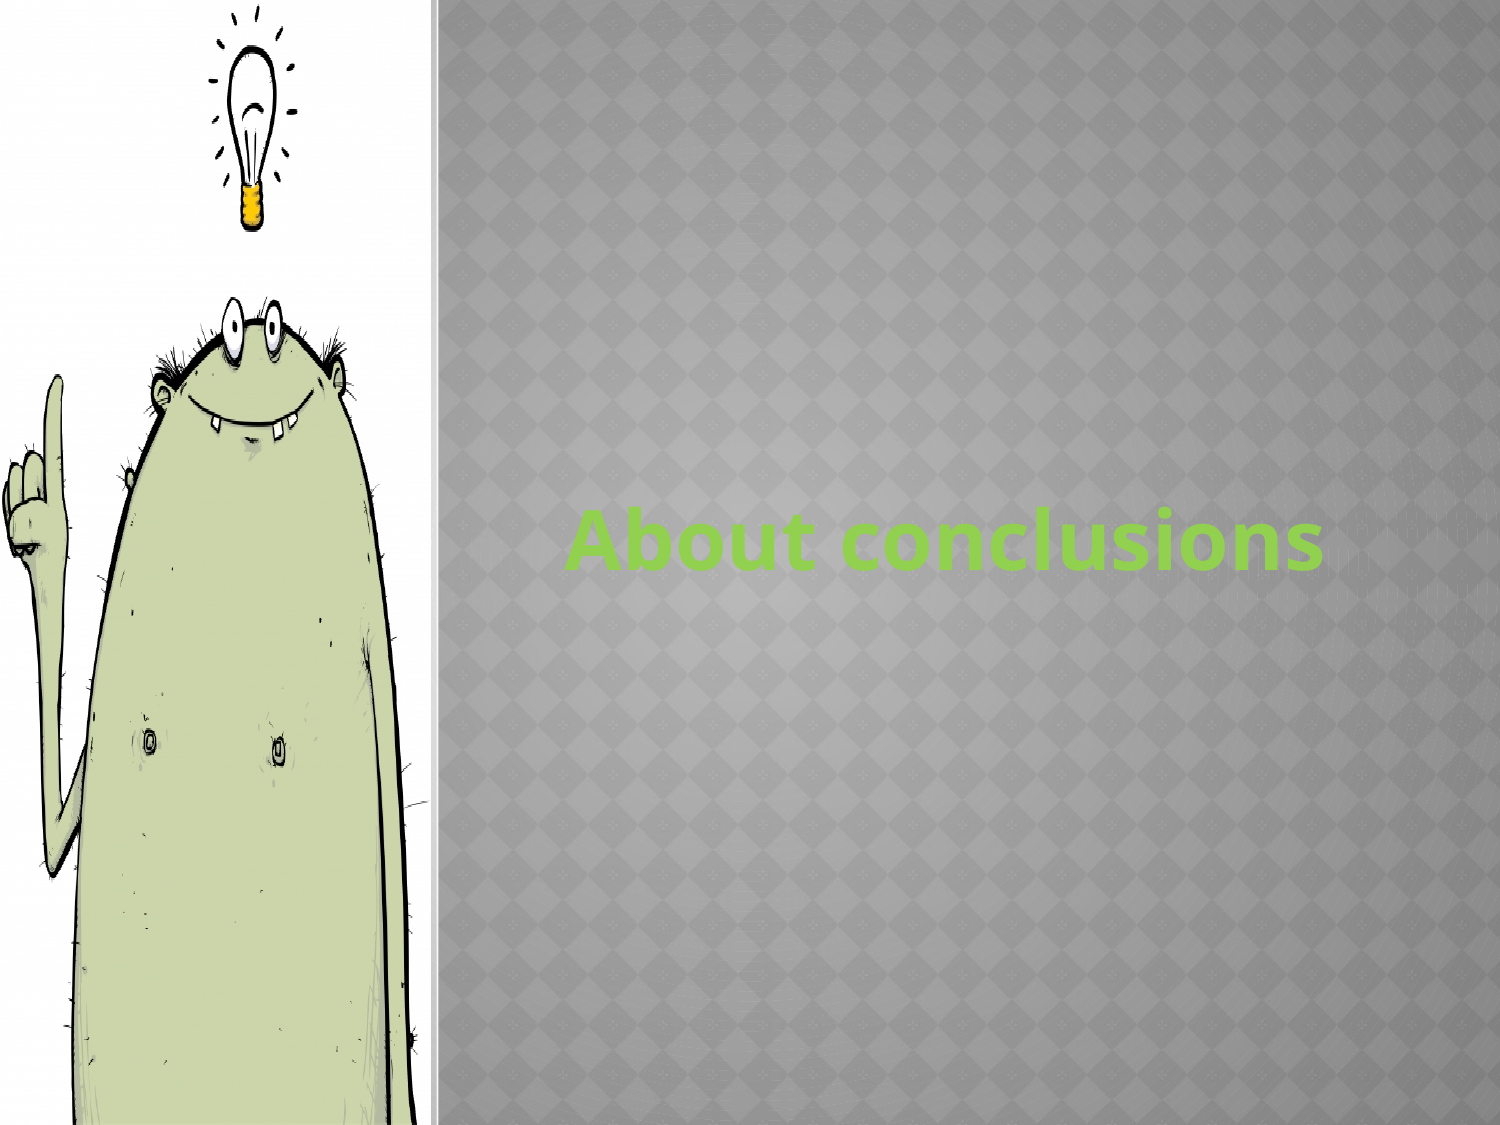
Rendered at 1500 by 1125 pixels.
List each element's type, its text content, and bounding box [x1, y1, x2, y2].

picture [0, 0, 432, 1125]
text_box About conclusions [550, 479, 1342, 595]
